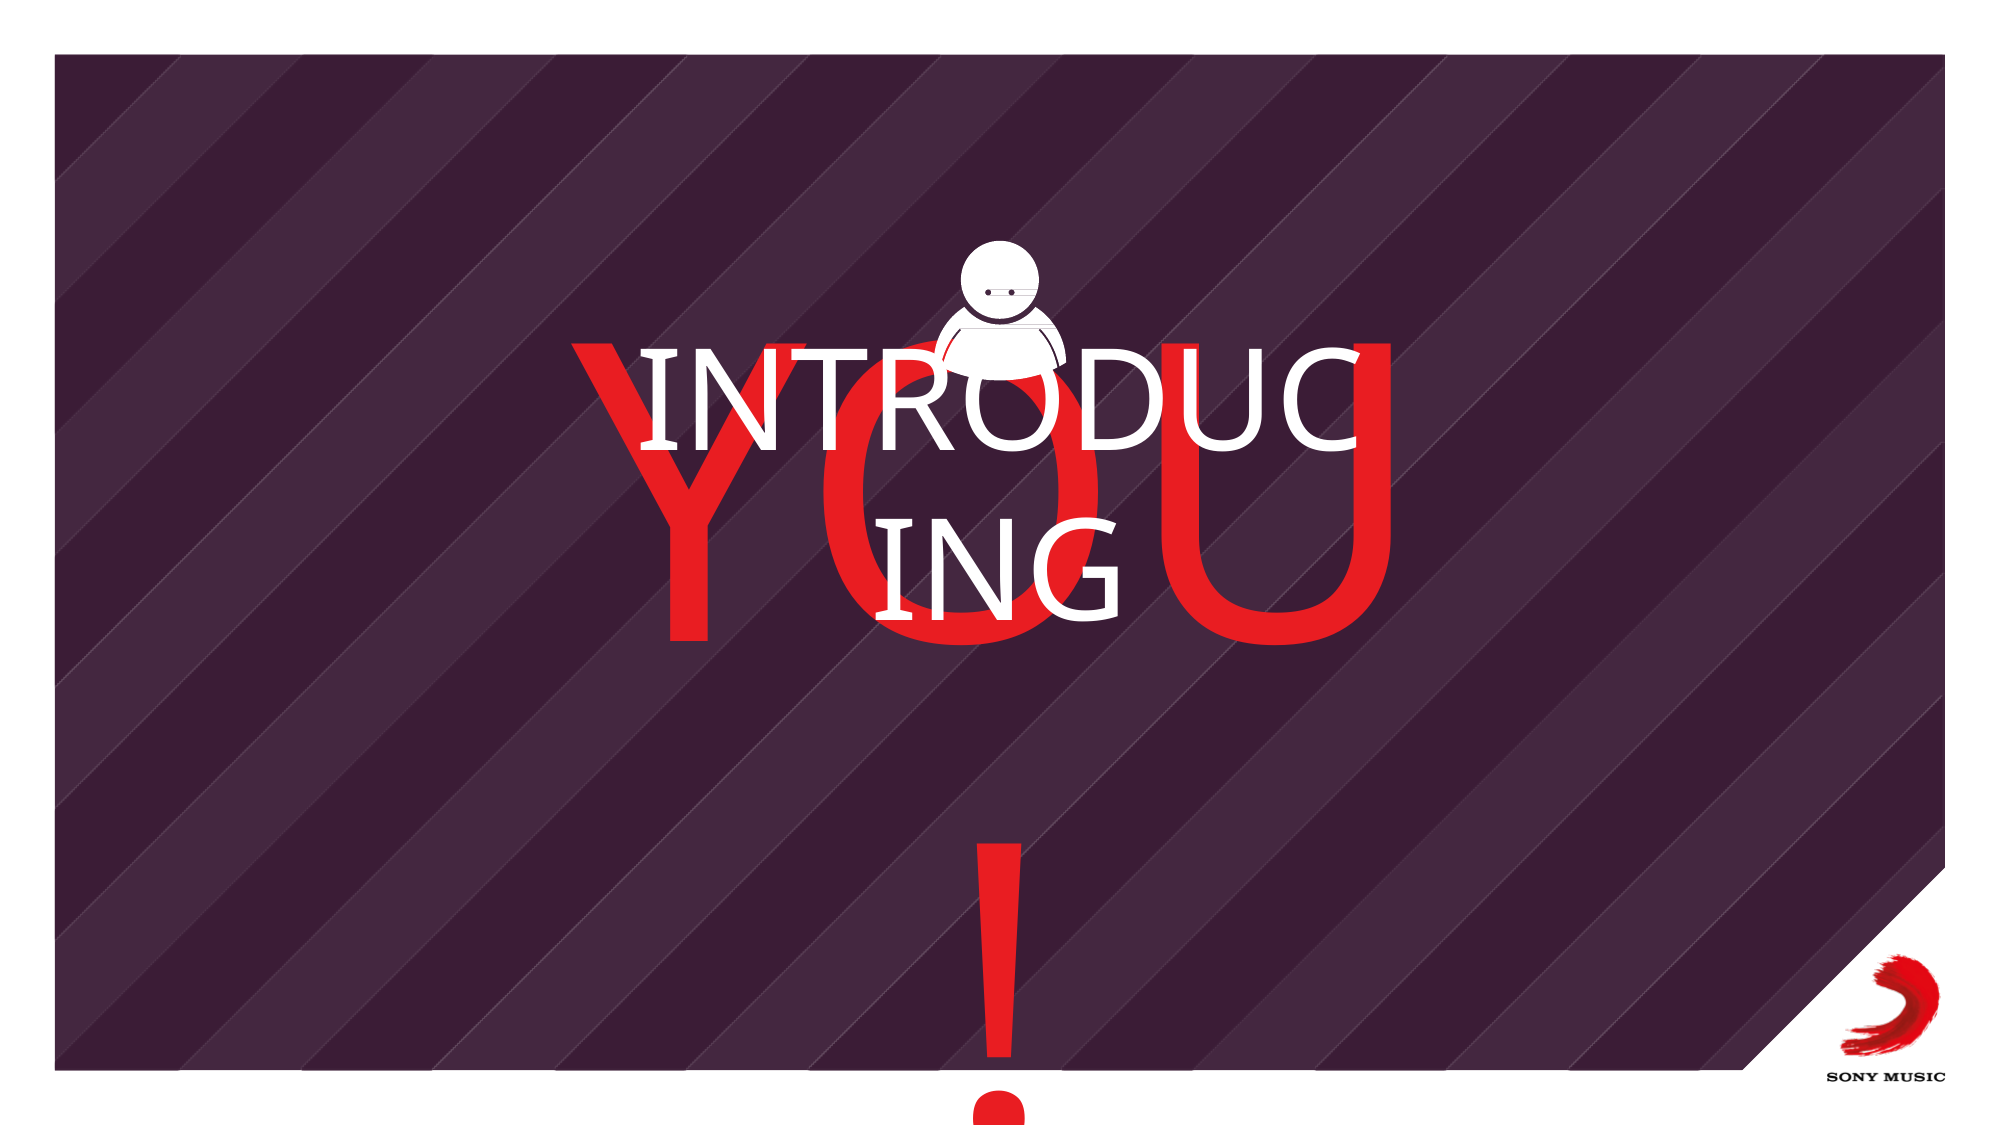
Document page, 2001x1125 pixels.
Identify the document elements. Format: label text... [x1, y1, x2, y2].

picture [54, 54, 1952, 1083]
text_box [960, 240, 1039, 319]
text_box [933, 306, 1067, 381]
text_box INTRODUCING [631, 393, 1369, 563]
title YOU! [548, 518, 1452, 932]
